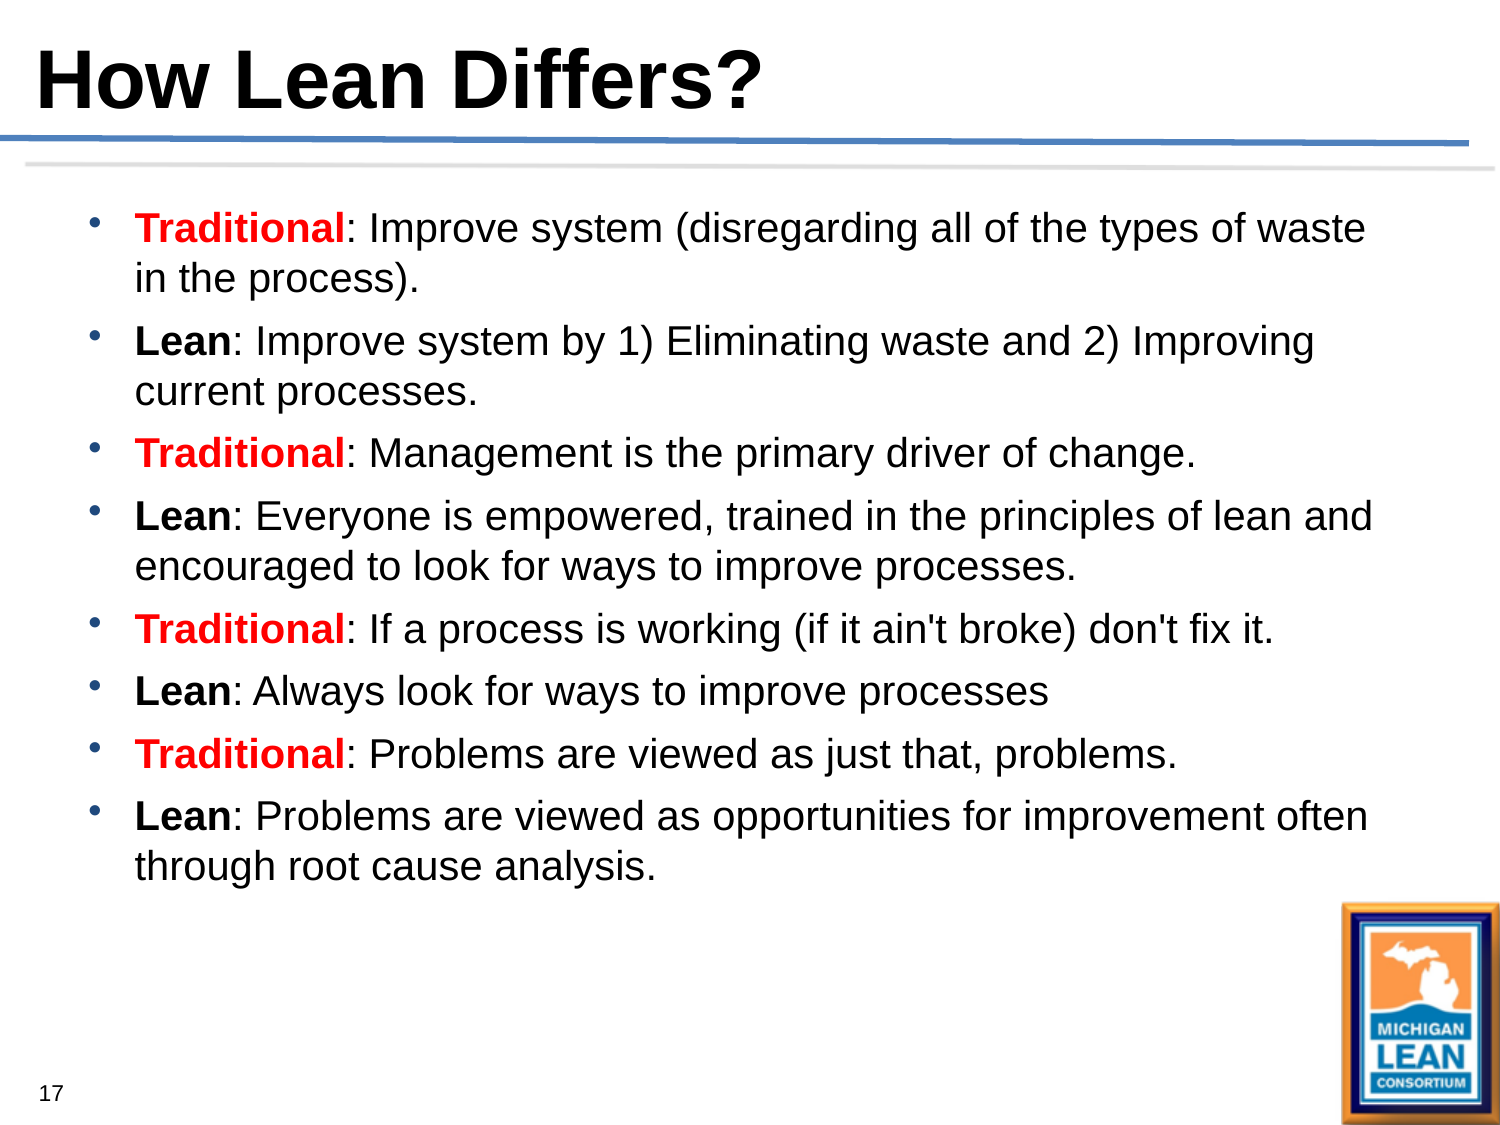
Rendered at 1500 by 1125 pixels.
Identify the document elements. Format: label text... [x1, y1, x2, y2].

picture [1425, 1023, 1464, 1035]
text_box How Lean Differs? [20, 17, 1248, 133]
list Traditional: Improve system (disregarding all of the types of waste in the process). Lean: Improve system by 1) Eliminating waste and 2) Improving current processes. Traditional: Management is the primary driver of change. Lean: Everyone is empowered, trained in the principles of lean and encouraged to look for ways to improve processes. Traditional: If a process is working (if it ain't broke) don't fix it. Lean: Always look for ways to improve processes Traditional: Problems are viewed as just that, problems. Lean: Problems are viewed as opportunities for improvement often through root cause analysis. [75, 193, 1425, 1059]
slide_number 17 [0, 1069, 112, 1106]
picture [1327, 889, 1500, 1125]
picture [1425, 1052, 1431, 1061]
